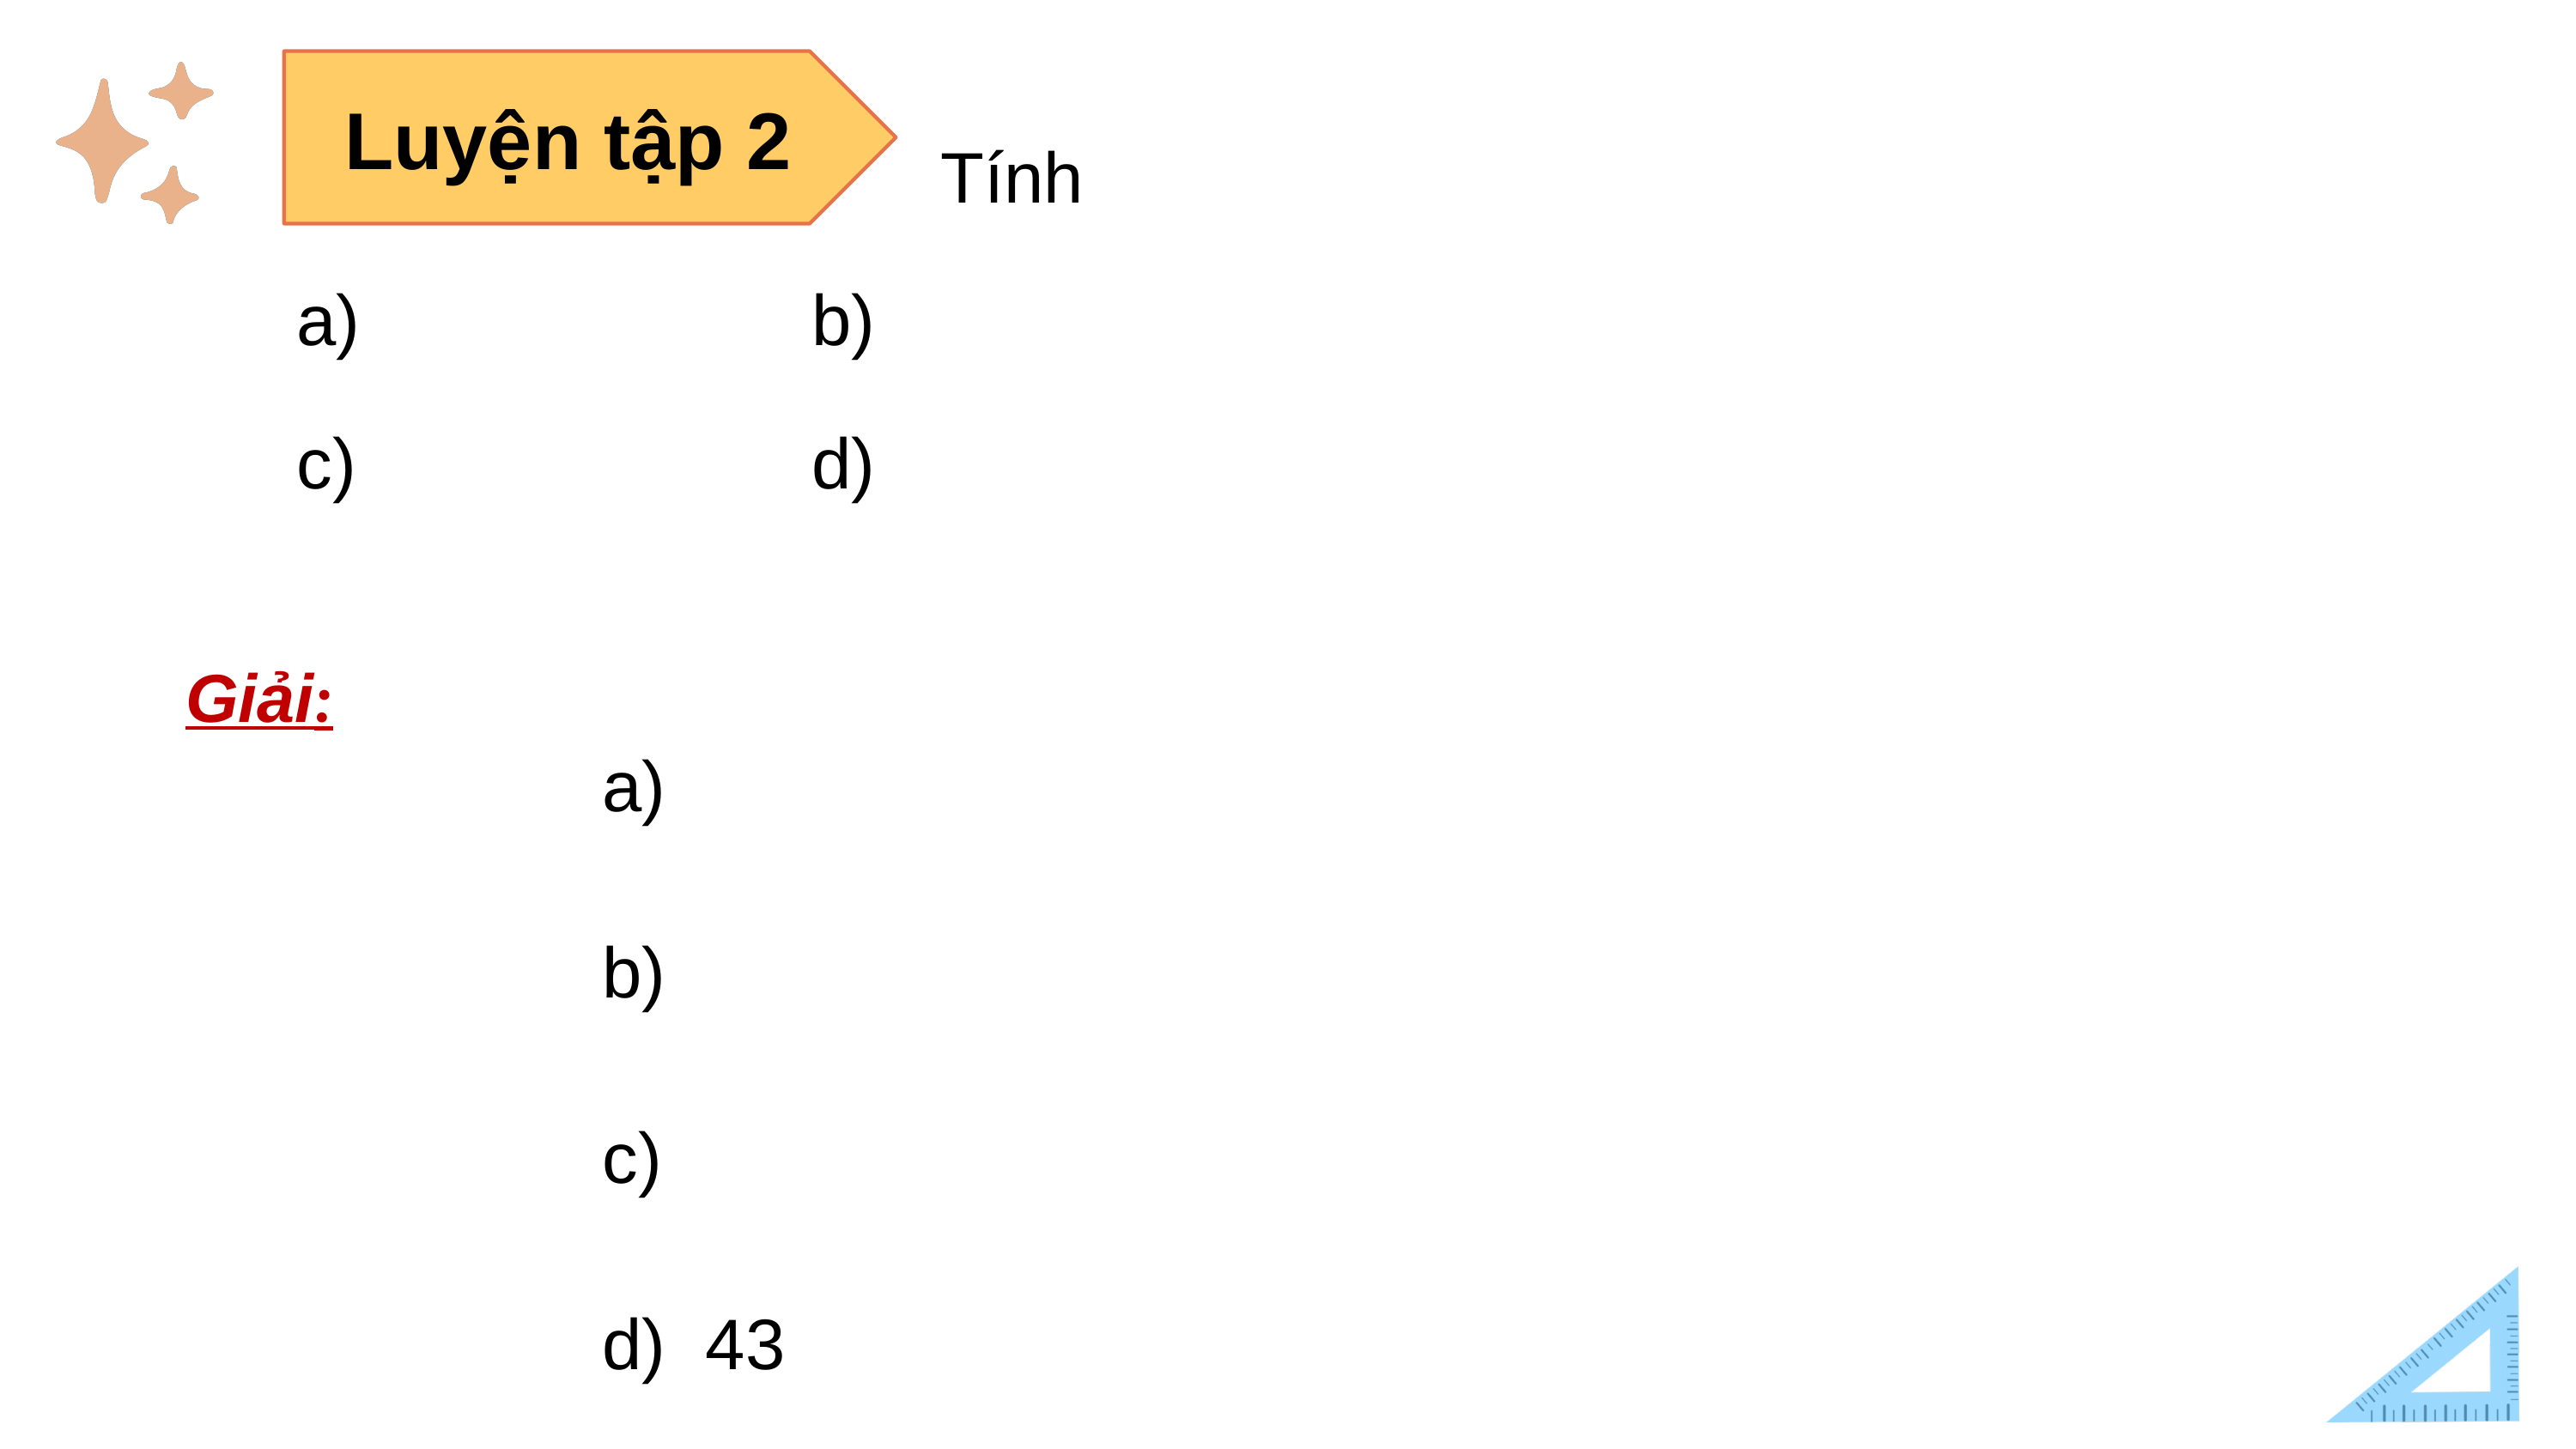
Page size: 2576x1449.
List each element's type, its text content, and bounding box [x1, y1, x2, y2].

picture [2326, 1266, 2519, 1422]
text_box Luyện tập 2 [282, 49, 898, 226]
text_box Giải: [171, 647, 347, 743]
picture [52, 59, 214, 224]
